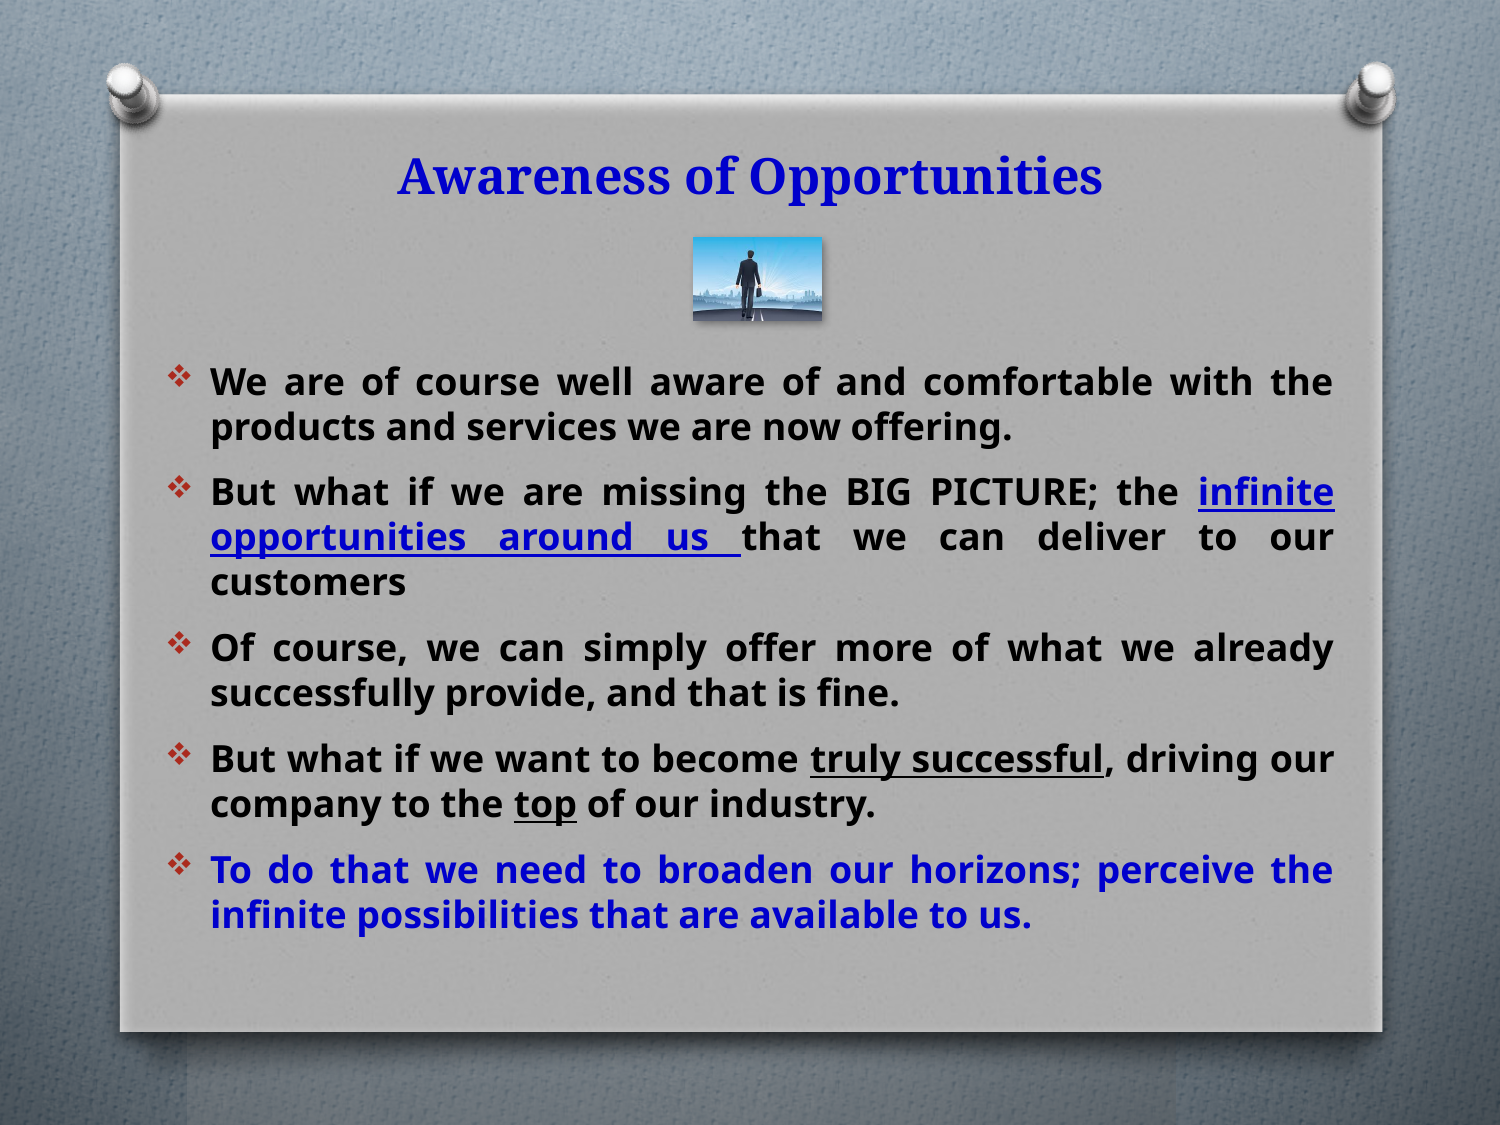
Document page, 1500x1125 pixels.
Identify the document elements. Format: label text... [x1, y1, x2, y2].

picture [693, 237, 822, 321]
title Awareness of Opportunities [179, 134, 1323, 275]
picture [1317, 35, 1439, 156]
picture [75, 29, 198, 153]
list We are of course well aware of and comfortable with the products and services we are now offering. But what if we are missing the BIG PICTURE; the infinite opportunities around us that we can deliver to our customers Of course, we can simply offer more of what we already successfully provide, and that is fine. But what if we want to become truly successful, driving our company to the top of our industry. To do that we need to broaden our horizons; perceive the infinite possibilities that are available to us. [150, 350, 1350, 988]
